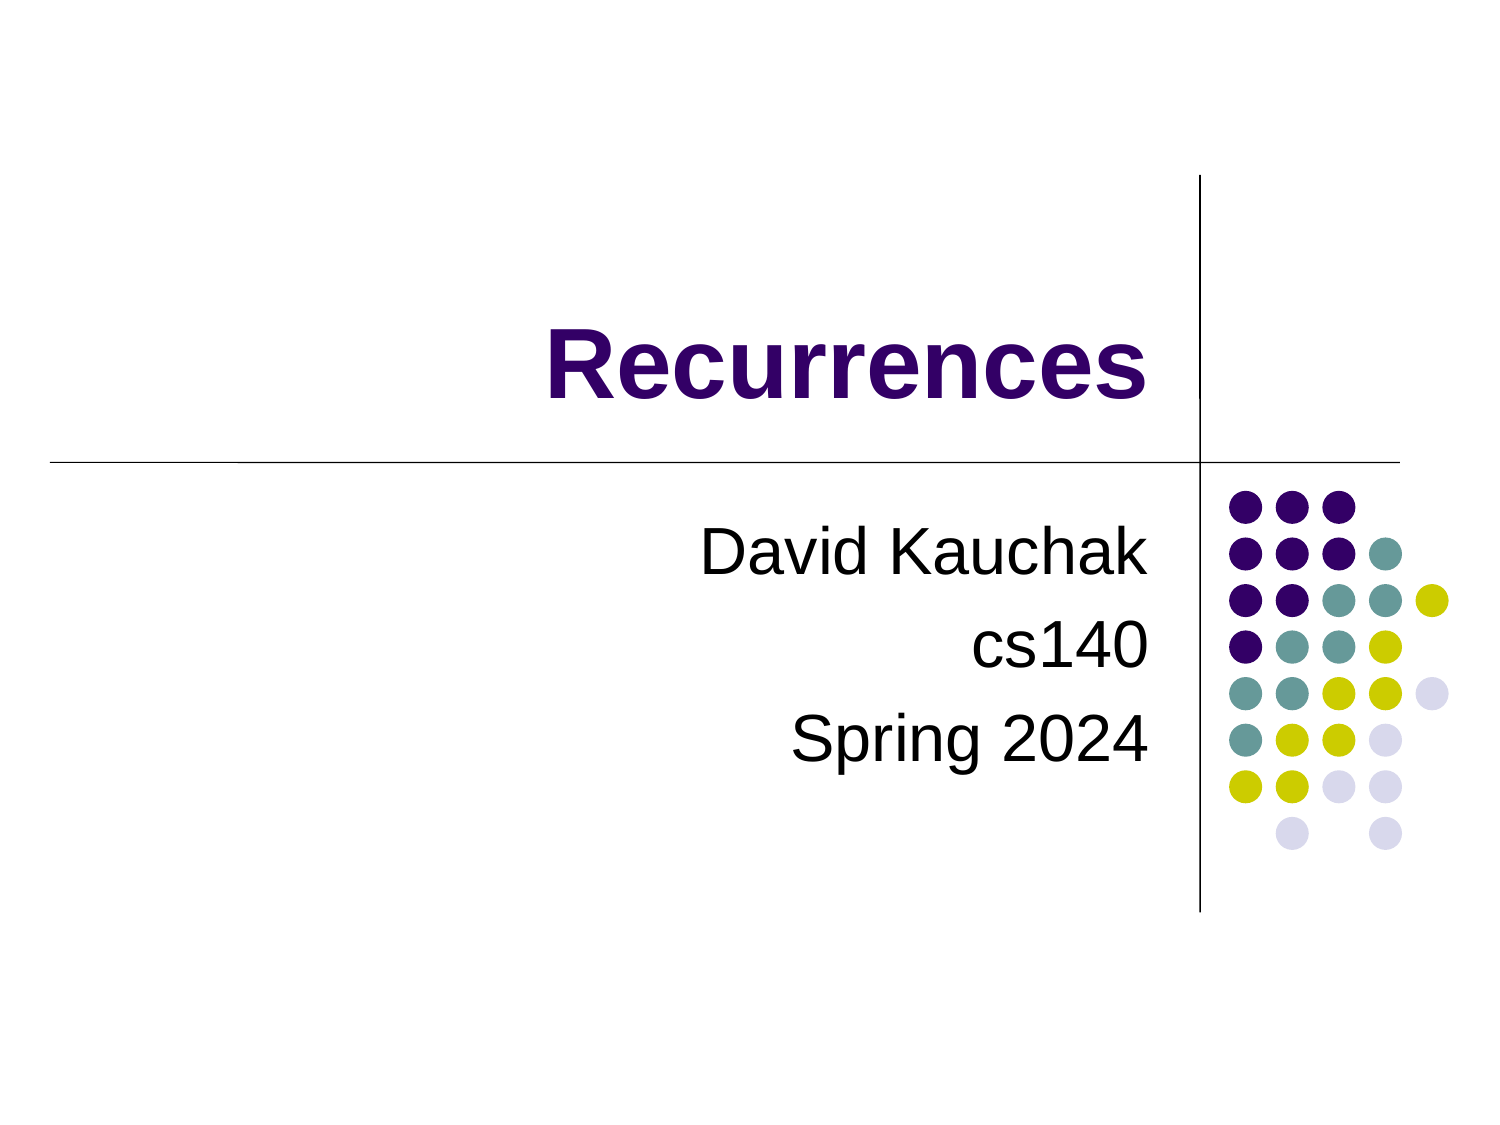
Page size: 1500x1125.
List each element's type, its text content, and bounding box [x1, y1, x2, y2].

subtitle David Kauchak cs140 Spring 2024 [139, 500, 1165, 888]
title Recurrences [51, 76, 1165, 427]
